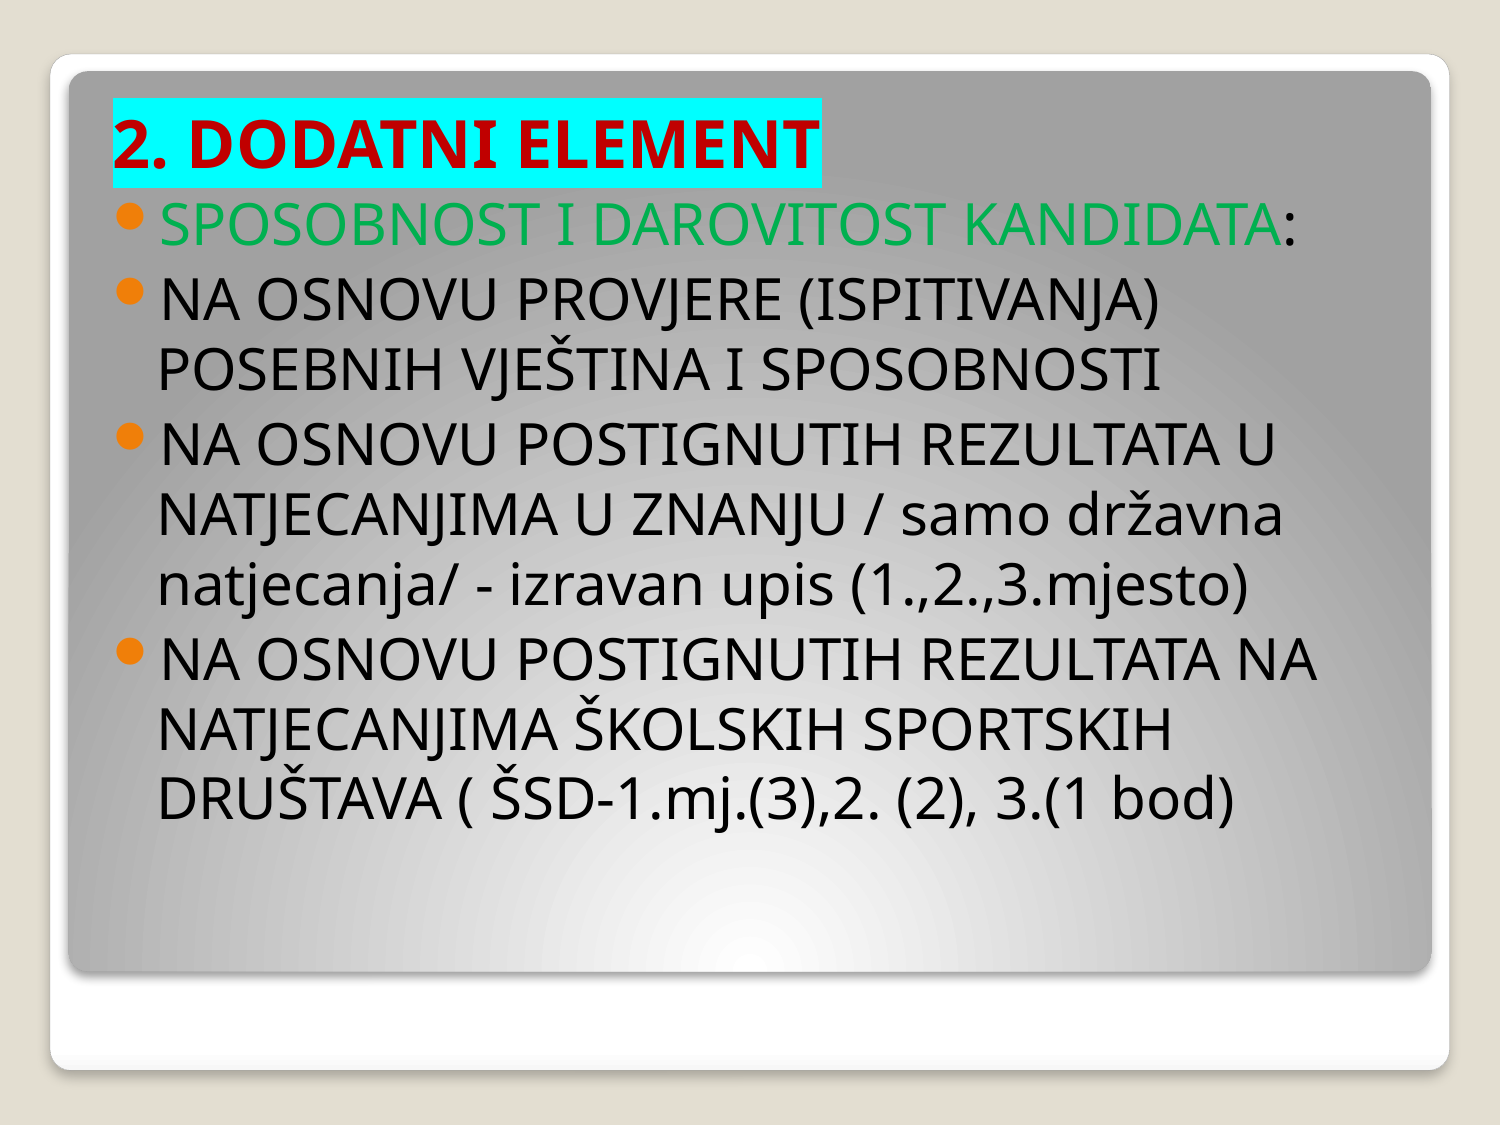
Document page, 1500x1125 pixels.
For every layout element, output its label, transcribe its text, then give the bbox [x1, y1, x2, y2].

list 2. DODATNI ELEMENT SPOSOBNOST I DAROVITOST KANDIDATA: NA OSNOVU PROVJERE (ISPITIVANJA) POSEBNIH VJEŠTINA I SPOSOBNOSTI NA OSNOVU POSTIGNUTIH REZULTATA U NATJECANJIMA U ZNANJU / samo državna natjecanja/ - izravan upis (1.,2.,3.mjesto) NA OSNOVU POSTIGNUTIH REZULTATA NA NATJECANJIMA ŠKOLSKIH SPORTSKIH DRUŠTAVA ( ŠSD-1.mj.(3),2. (2), 3.(1 bod) [82, 86, 1425, 1012]
